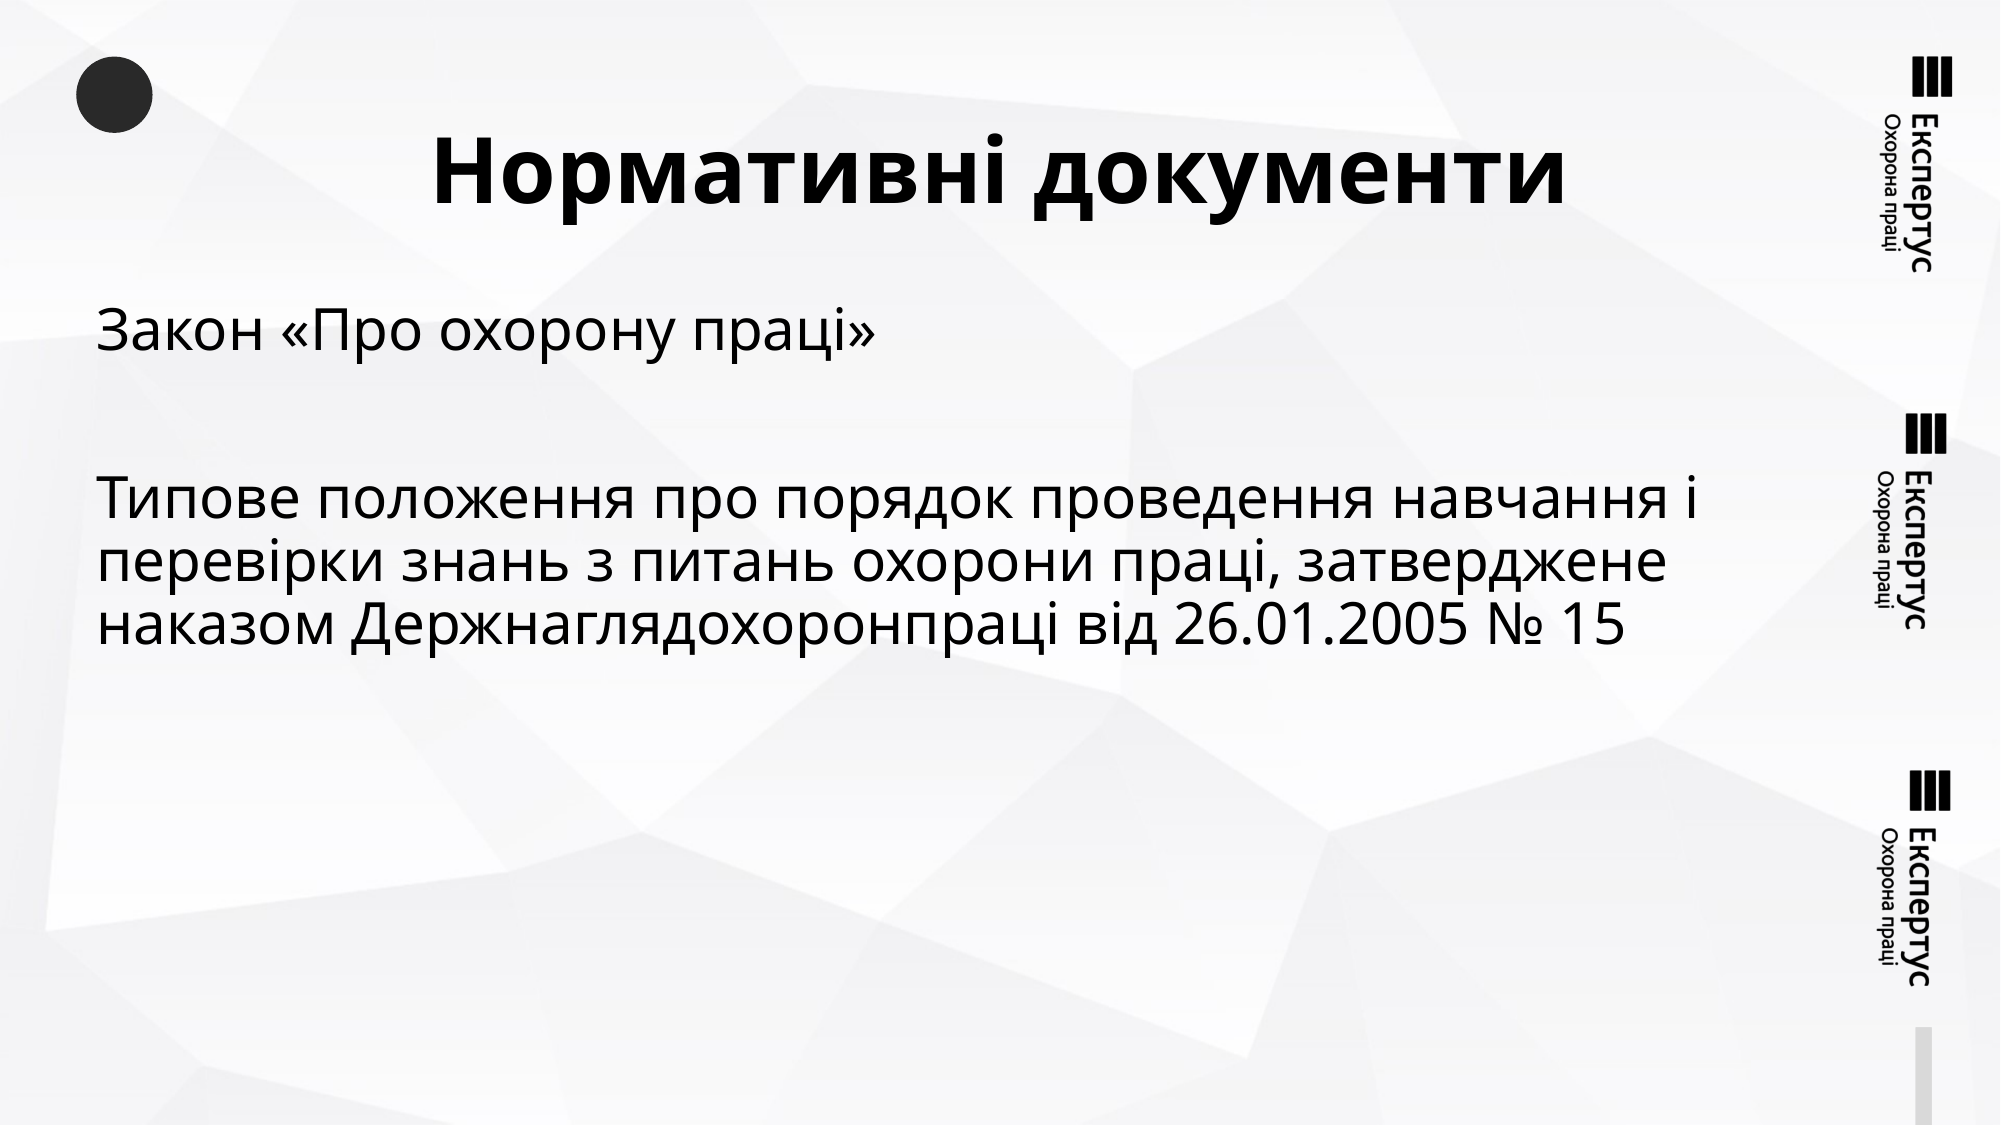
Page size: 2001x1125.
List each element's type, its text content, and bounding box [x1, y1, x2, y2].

picture [0, 0, 2001, 1125]
title Нормативні документи [137, 64, 1863, 283]
list Закон «Про охорону праці» Типове положення про порядок проведення навчання і перевірки знань з питань охорони праці, затверджене наказом Держнаглядохоронпраці від 26.01.2005 № 15 [81, 293, 1807, 1007]
